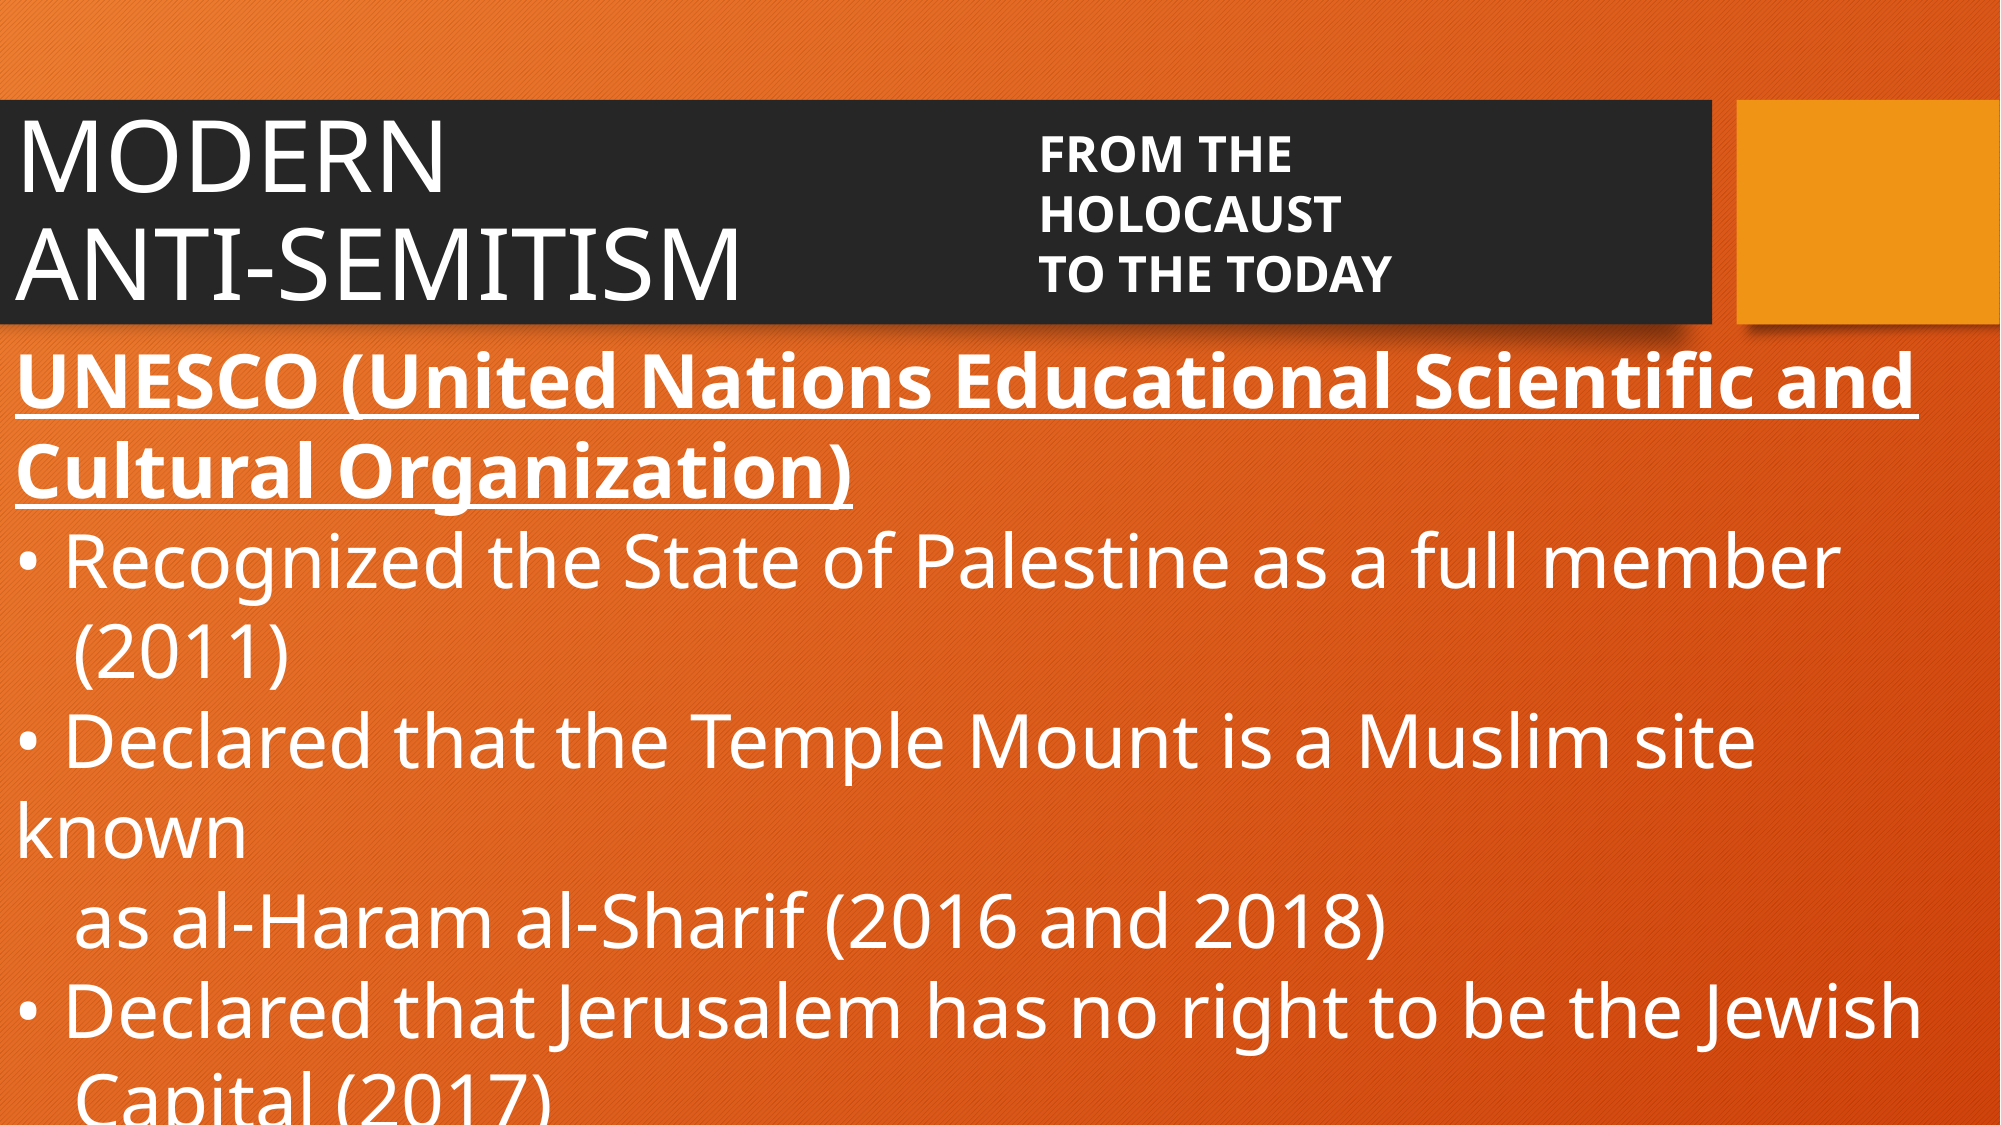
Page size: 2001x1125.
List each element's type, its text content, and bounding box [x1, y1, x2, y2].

text_box MODERN ANTI-SEMITISM [0, 101, 1476, 327]
text_box FROM THE HOLOCAUST TO THE TODAY [1023, 115, 1535, 311]
text_box UNESCO (United Nations Educational Scientific and Cultural Organization) • Recognized the State of Palestine as a full member (2011) • Declared that the Temple Mount is a Muslim site known as al-Haram al-Sharif (2016 and 2018) • Declared that Jerusalem has no right to be the Jewish Capital (2017) [0, 325, 2000, 1125]
